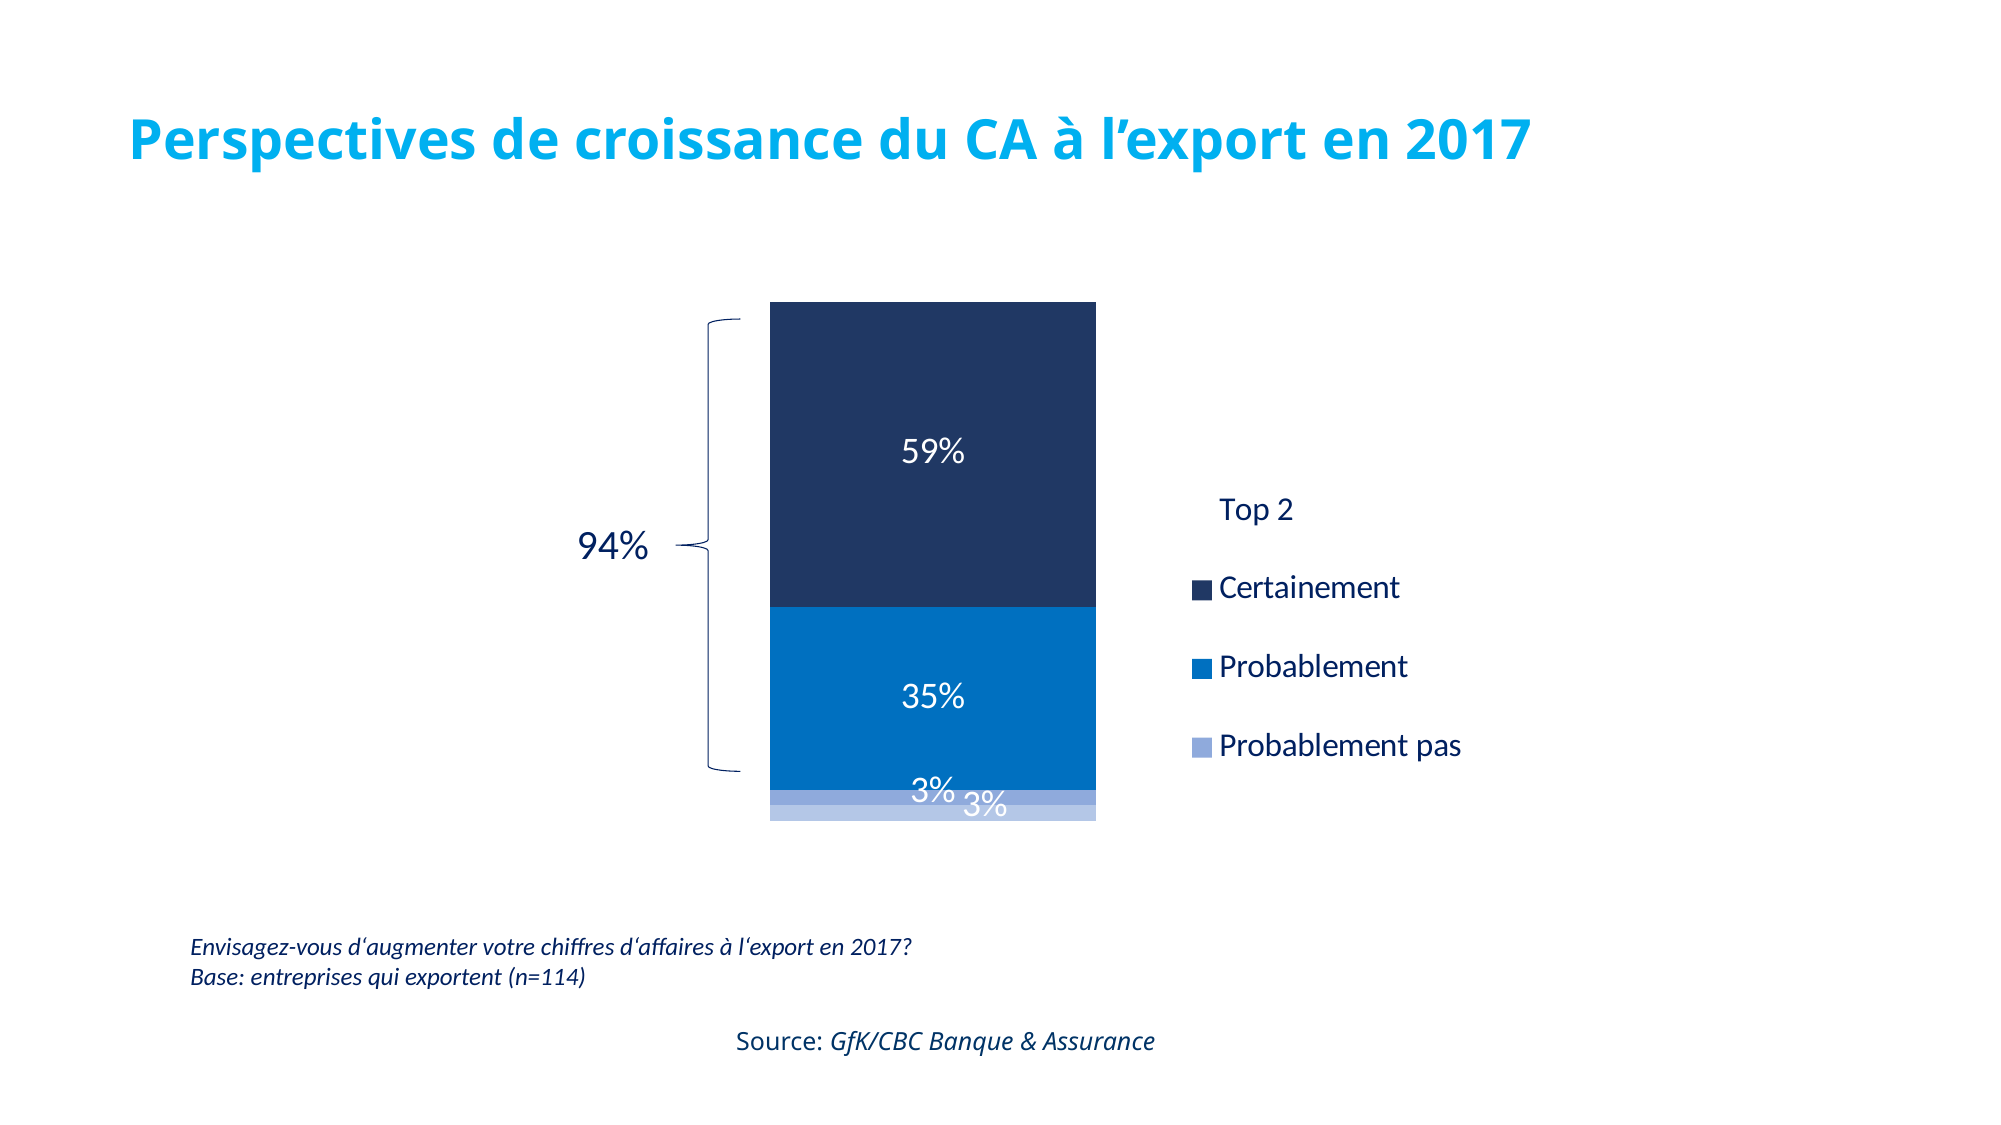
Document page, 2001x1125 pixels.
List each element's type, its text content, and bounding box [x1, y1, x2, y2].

text_box Envisagez-vous d‘augmenter votre chiffres d‘affaires à l‘export en 2017? Base: entreprises qui exportent (n=114) [175, 922, 1176, 998]
text_box 94% [561, 510, 595, 576]
title Perspectives de croissance du CA à l’export en 2017 [113, 82, 1914, 201]
text_box Source: GfK/CBC Banque & Assurance [423, 1017, 1469, 1063]
chart [595, 237, 1574, 886]
